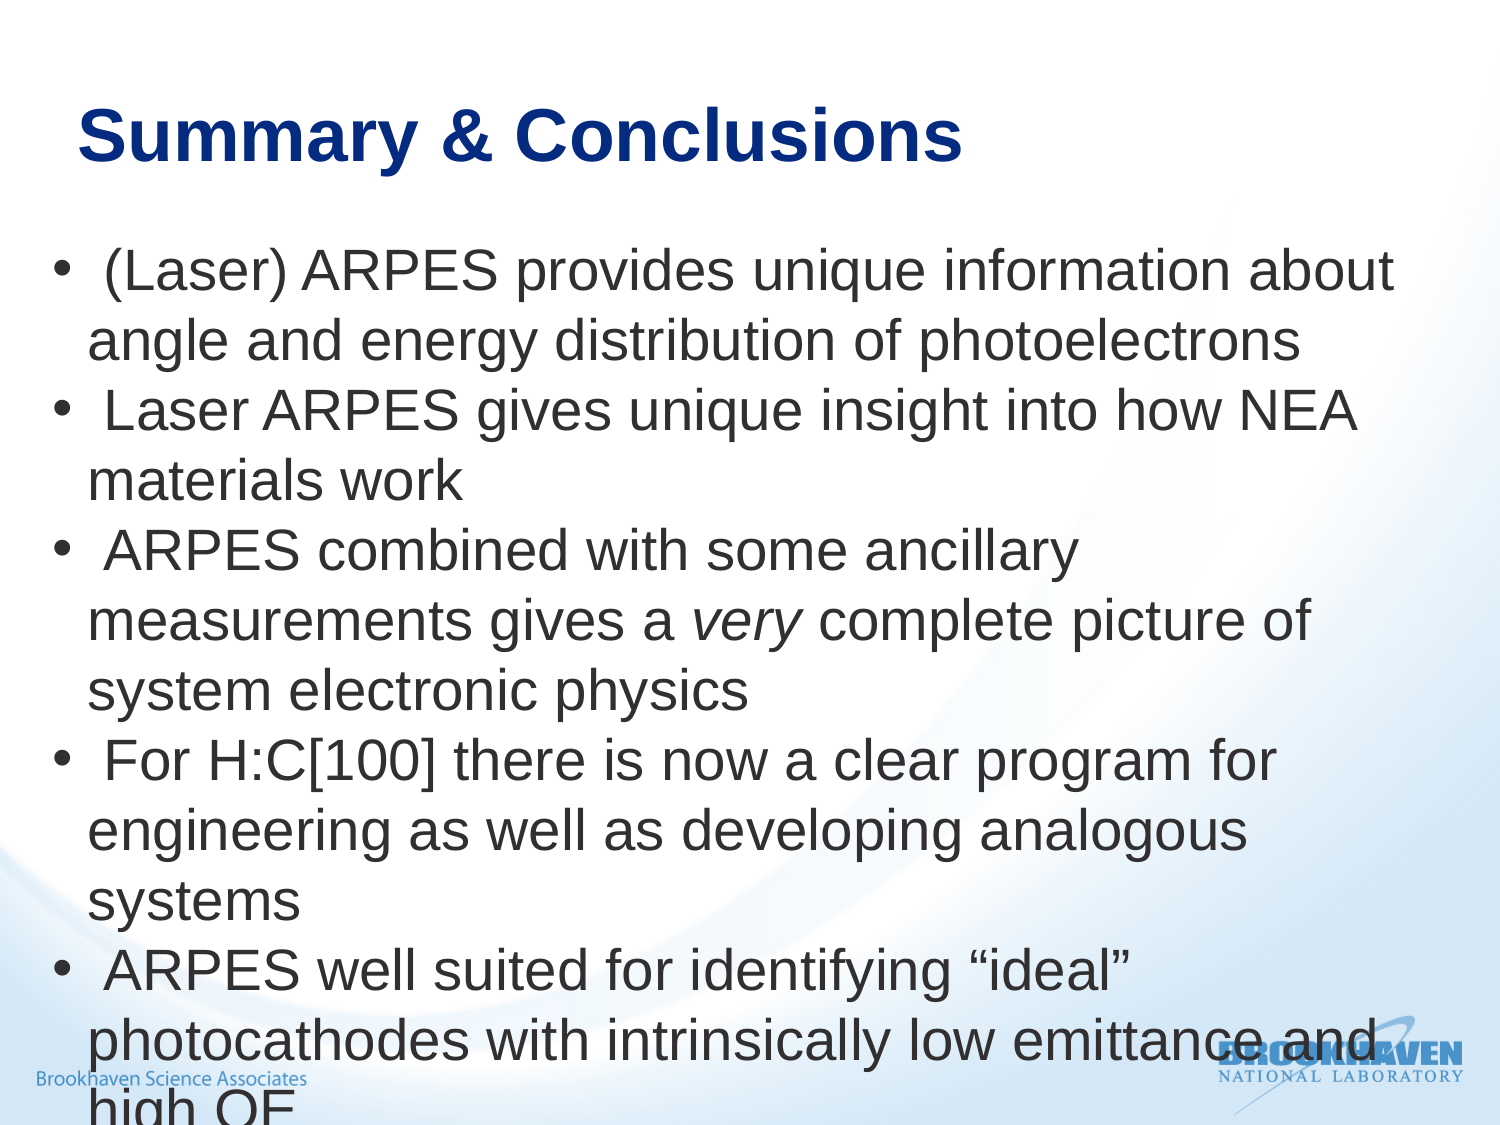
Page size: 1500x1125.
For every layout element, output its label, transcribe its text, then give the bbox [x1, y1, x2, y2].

text_box (Laser) ARPES provides unique information about angle and energy distribution of photoelectrons Laser ARPES gives unique insight into how NEA materials work ARPES combined with some ancillary measurements gives a very complete picture of system electronic physics For H:C[100] there is now a clear program for engineering as well as developing analogous systems ARPES well suited for identifying “ideal” photocathodes with intrinsically low emittance and high QE [37, 224, 1463, 1125]
title Summary & Conclusions [62, 49, 1438, 224]
picture [0, 0, 1500, 1125]
